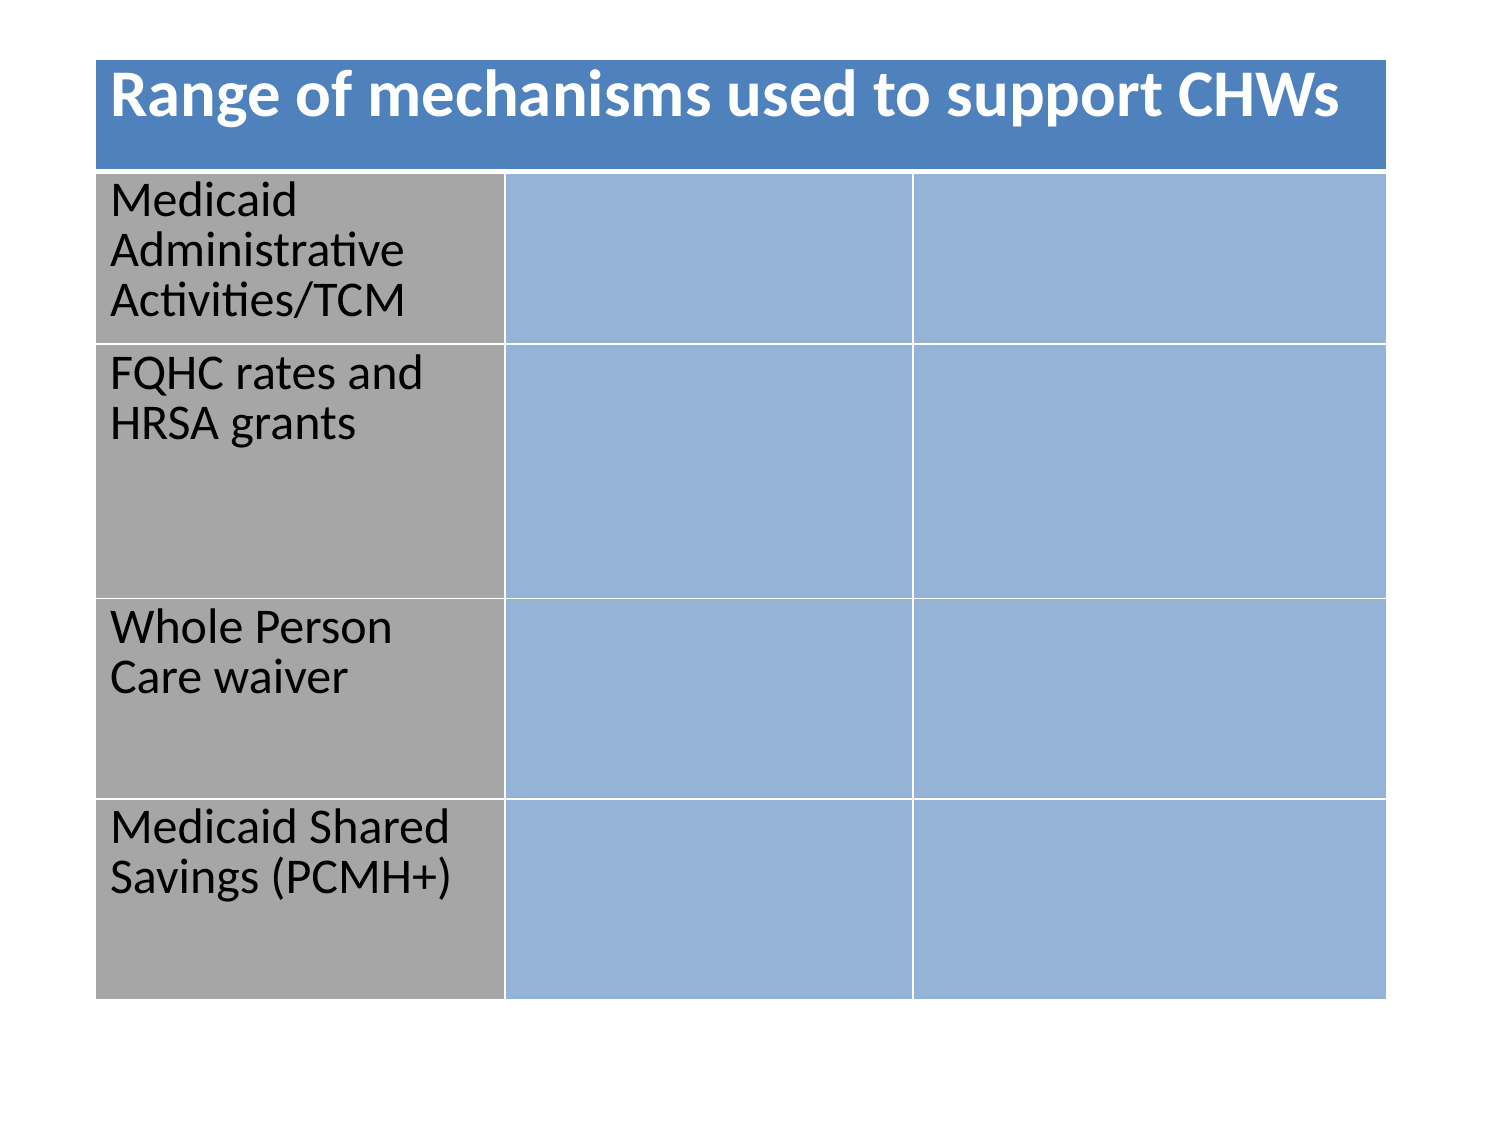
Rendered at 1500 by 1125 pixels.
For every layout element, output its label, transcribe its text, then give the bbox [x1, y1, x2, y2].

table_cell [914, 174, 1386, 343]
table_cell [506, 800, 912, 999]
table_cell [914, 599, 1386, 798]
table_cell [914, 800, 1386, 999]
table_cell FQHC rates and HRSA grants [96, 345, 504, 598]
table_cell Medicaid Administrative Activities/TCM [96, 174, 504, 343]
table_cell [506, 345, 912, 598]
table_cell [506, 174, 912, 343]
table_cell Medicaid Shared Savings (PCMH+) [96, 800, 504, 999]
table_cell Whole Person Care waiver [96, 599, 504, 798]
table_header Range of mechanisms used to support CHWs [96, 60, 1386, 169]
table_cell [914, 345, 1386, 598]
text_box [74, 47, 1425, 235]
table_cell [506, 599, 912, 798]
